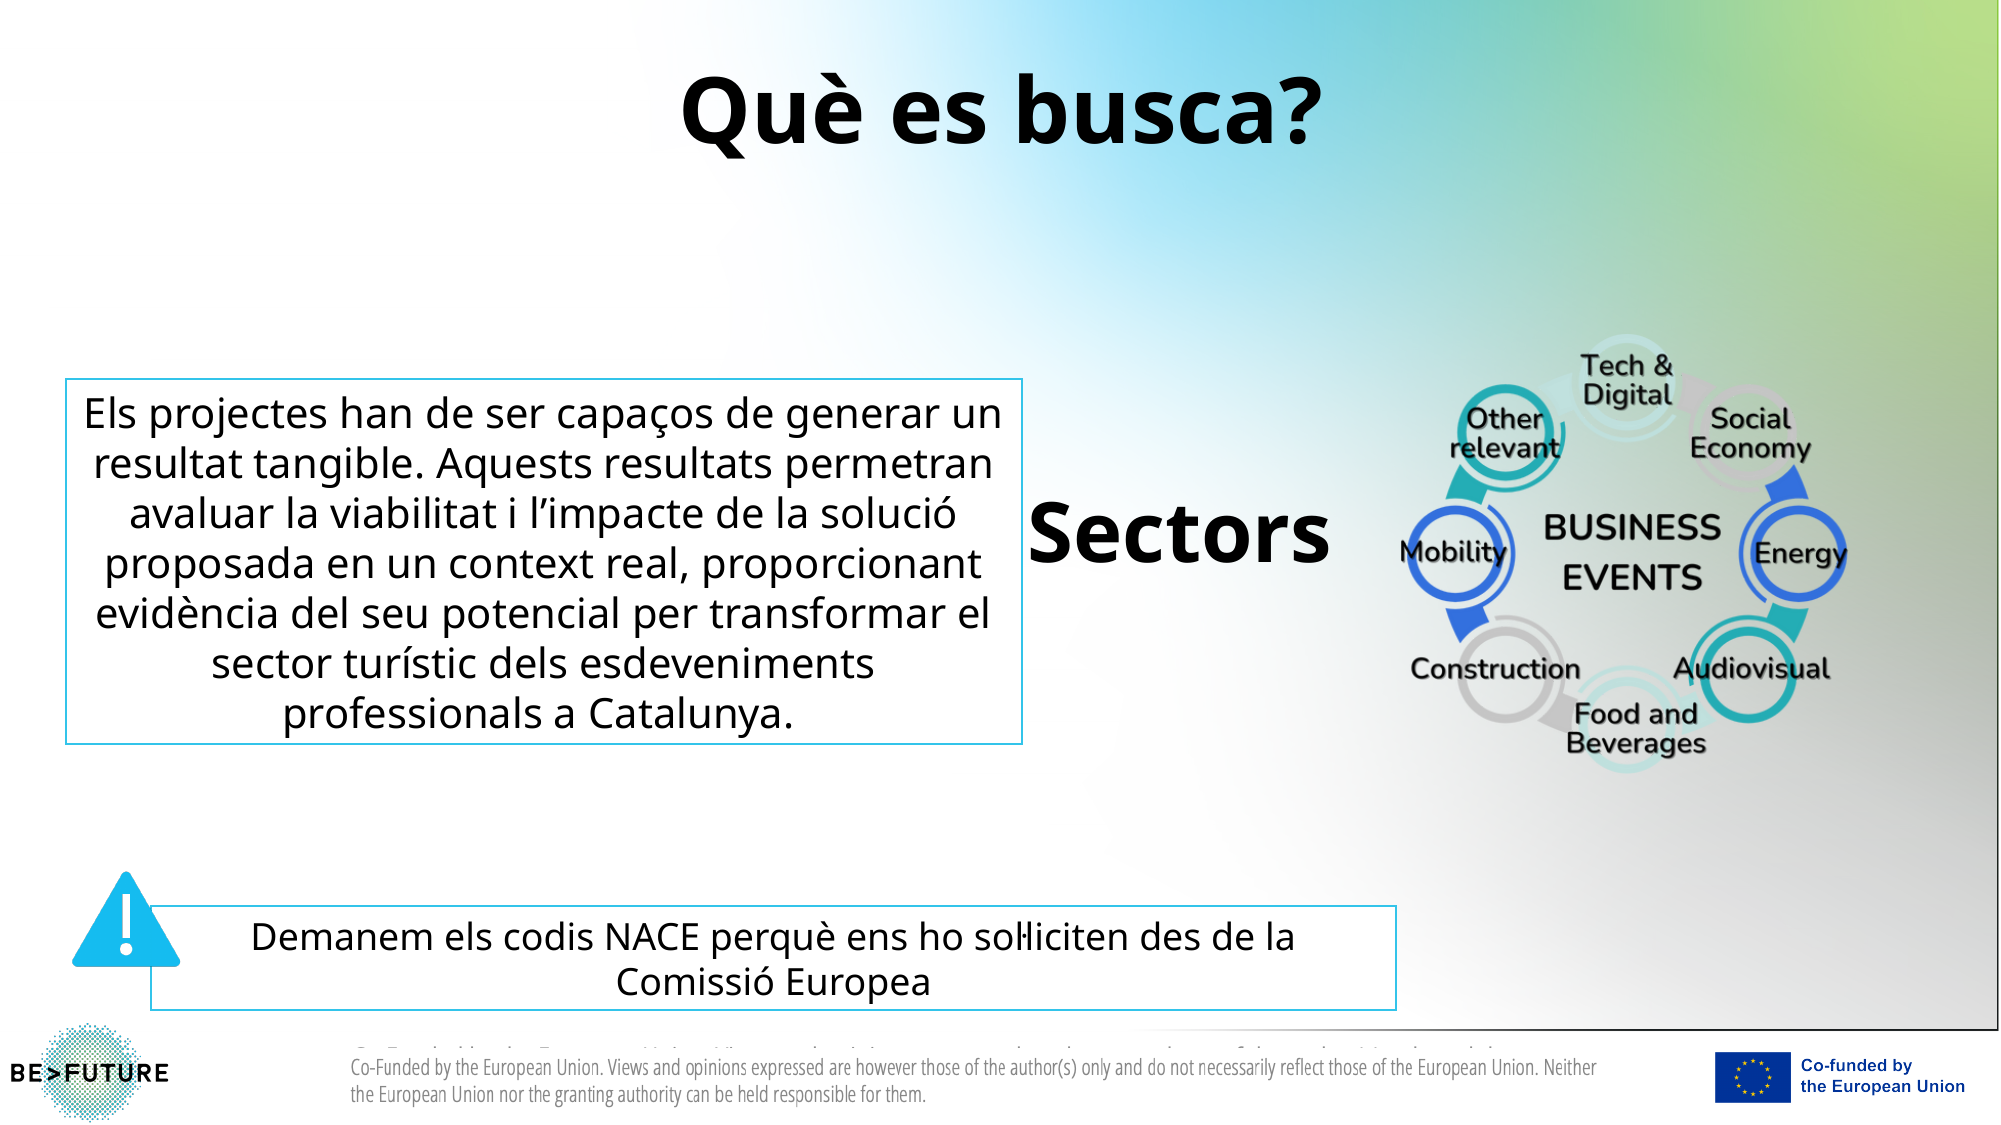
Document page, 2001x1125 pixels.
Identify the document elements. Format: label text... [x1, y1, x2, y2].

text_box Demanem els codis NACE perquè ens ho sol·liciten des de la Comissió Europea [150, 905, 1397, 1011]
picture [337, 1048, 1613, 1121]
text_box Els projectes han de ser capaços de generar un resultat tangible. Aquests resultats permetran avaluar la viabilitat i l’impacte de la solució proposada en un context real, proporcionant evidència del seu potencial per transformar el sector turístic dels esdeveniments professionals a Catalunya. [65, 378, 1023, 745]
picture [0, 0, 2000, 1125]
picture [1711, 1048, 1975, 1107]
text_box Sectors [1023, 477, 1357, 580]
text_box Què es busca? [150, 49, 1850, 162]
